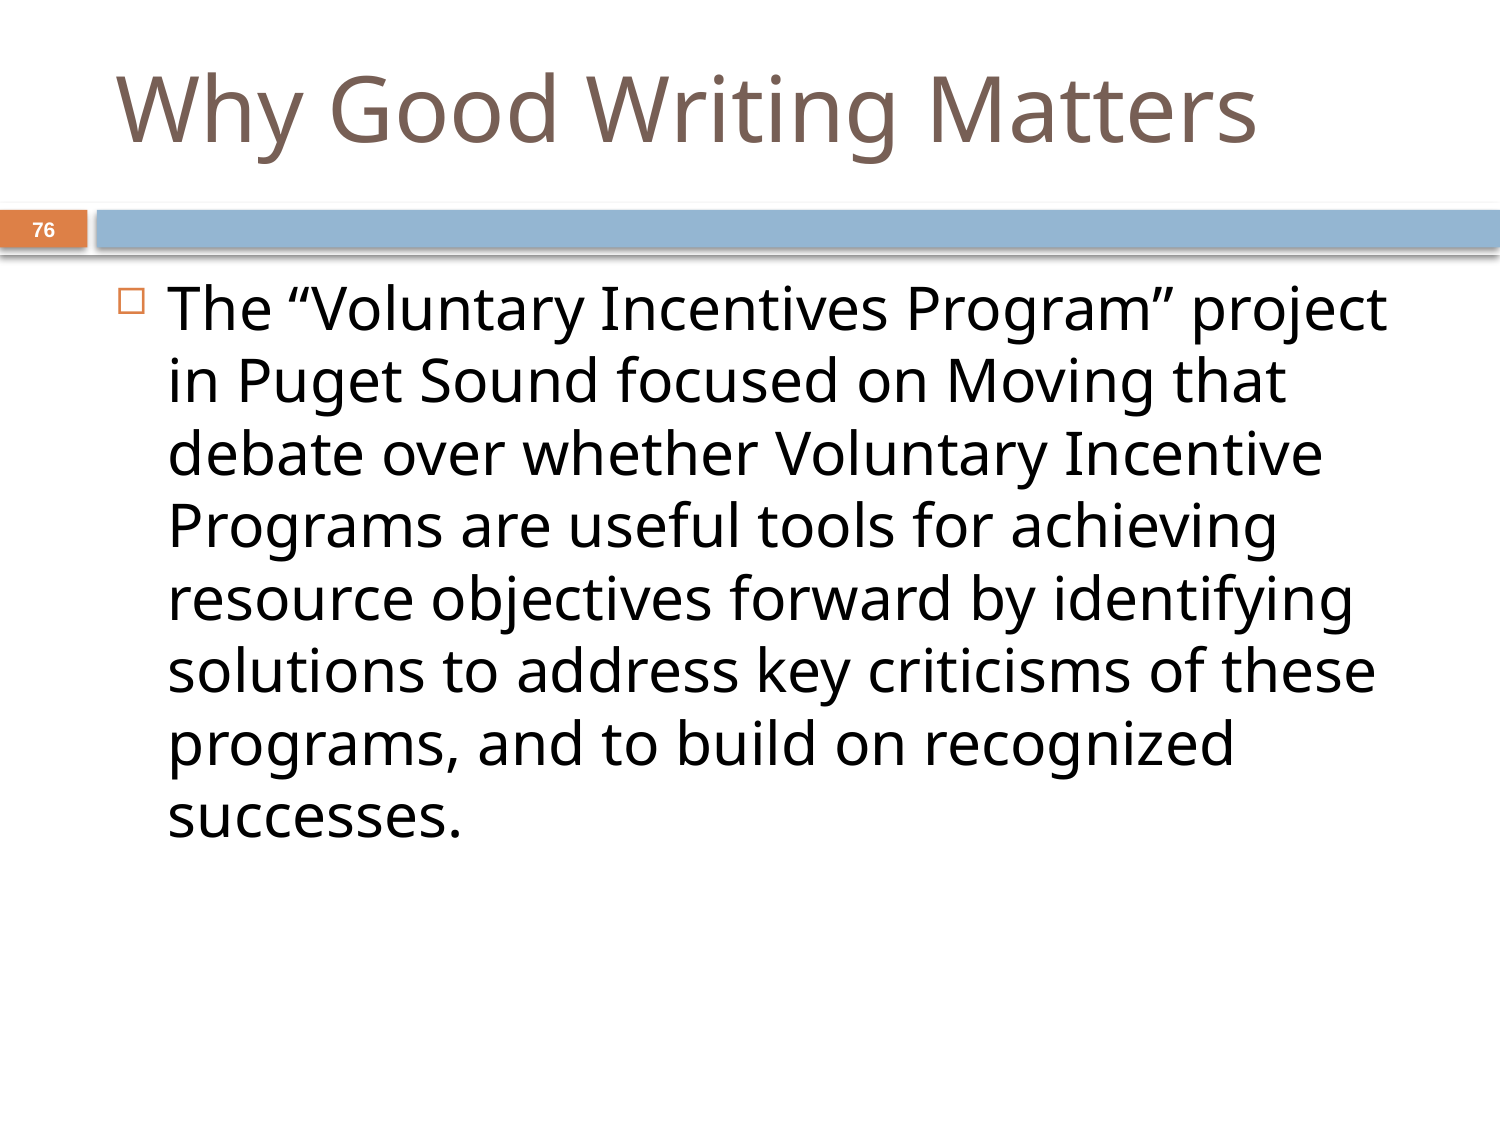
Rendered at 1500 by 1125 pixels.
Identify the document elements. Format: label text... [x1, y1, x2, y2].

list The “Voluntary Incentives Program” project in Puget Sound focused on Moving that debate over whether Voluntary Incentive Programs are useful tools for achieving resource objectives forward by identifying solutions to address key criticisms of these programs, and to build on recognized successes. [100, 262, 1438, 1000]
slide_number 76 [0, 208, 88, 249]
title Why Good Writing Matters [100, 24, 1438, 188]
